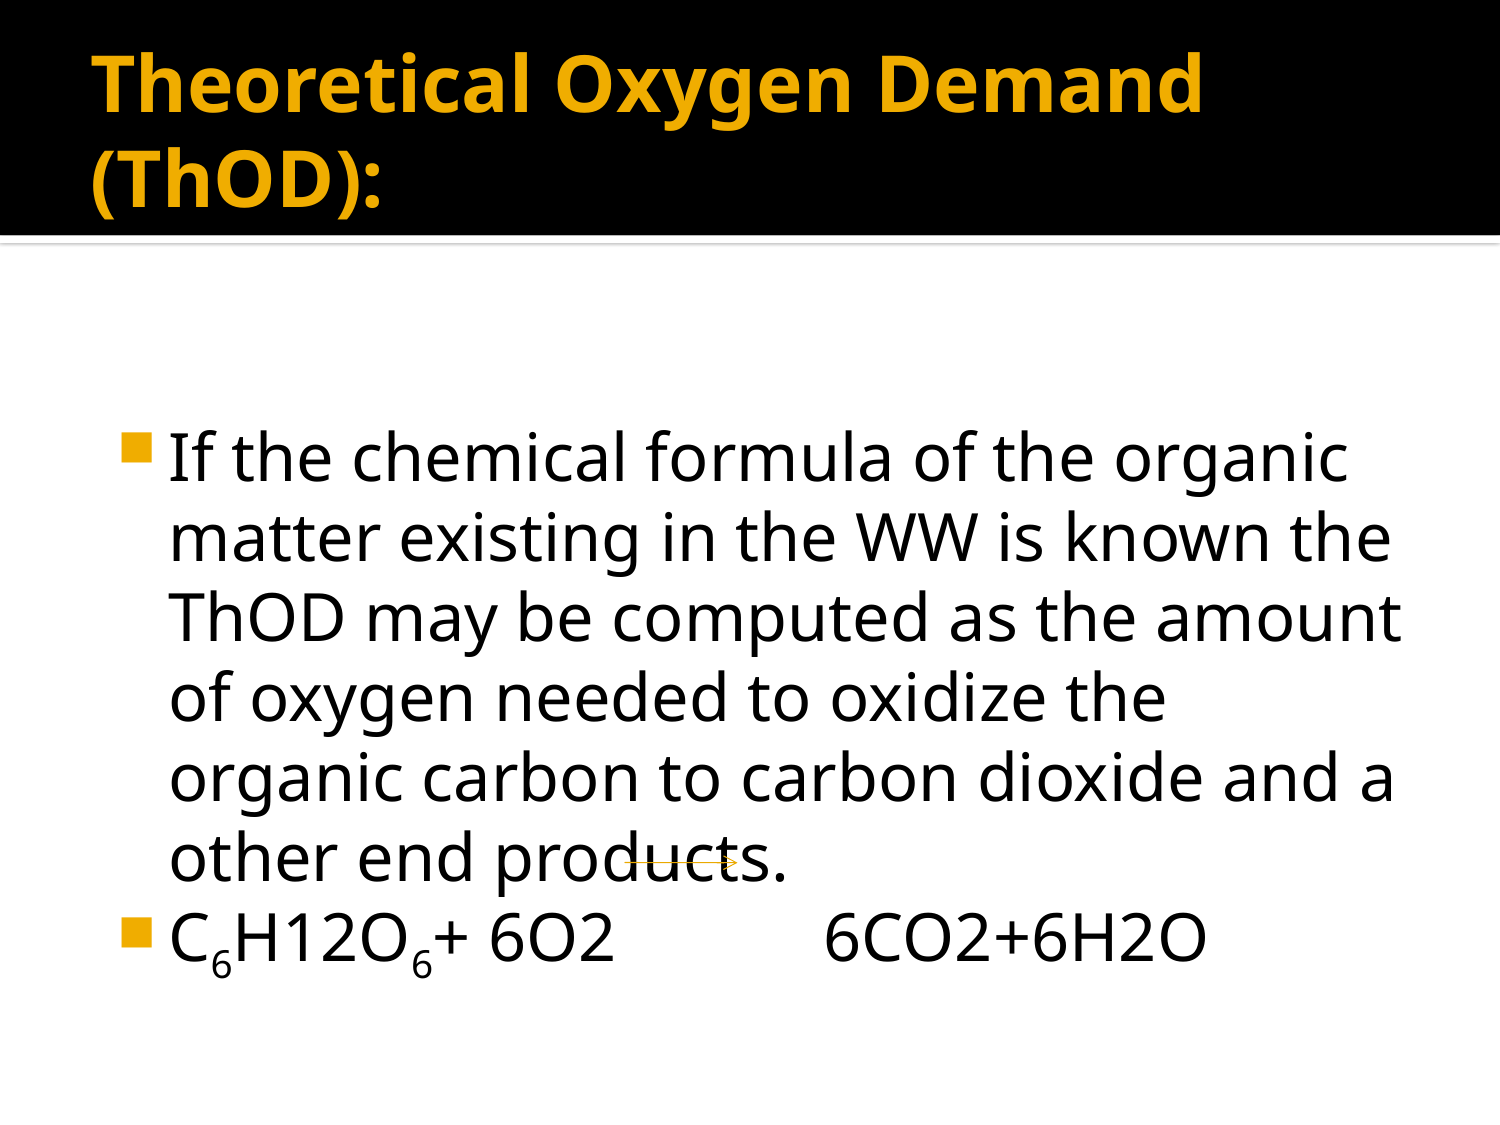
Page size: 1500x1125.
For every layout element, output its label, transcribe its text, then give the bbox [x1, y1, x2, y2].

title Theoretical Oxygen Demand (ThOD): [75, 25, 1425, 231]
list If the chemical formula of the organic matter existing in the WW is known the ThOD may be computed as the amount of oxygen needed to oxidize the organic carbon to carbon dioxide and a other end products. C6H12O6+ 6O2 6CO2+6H2O [87, 399, 1438, 922]
